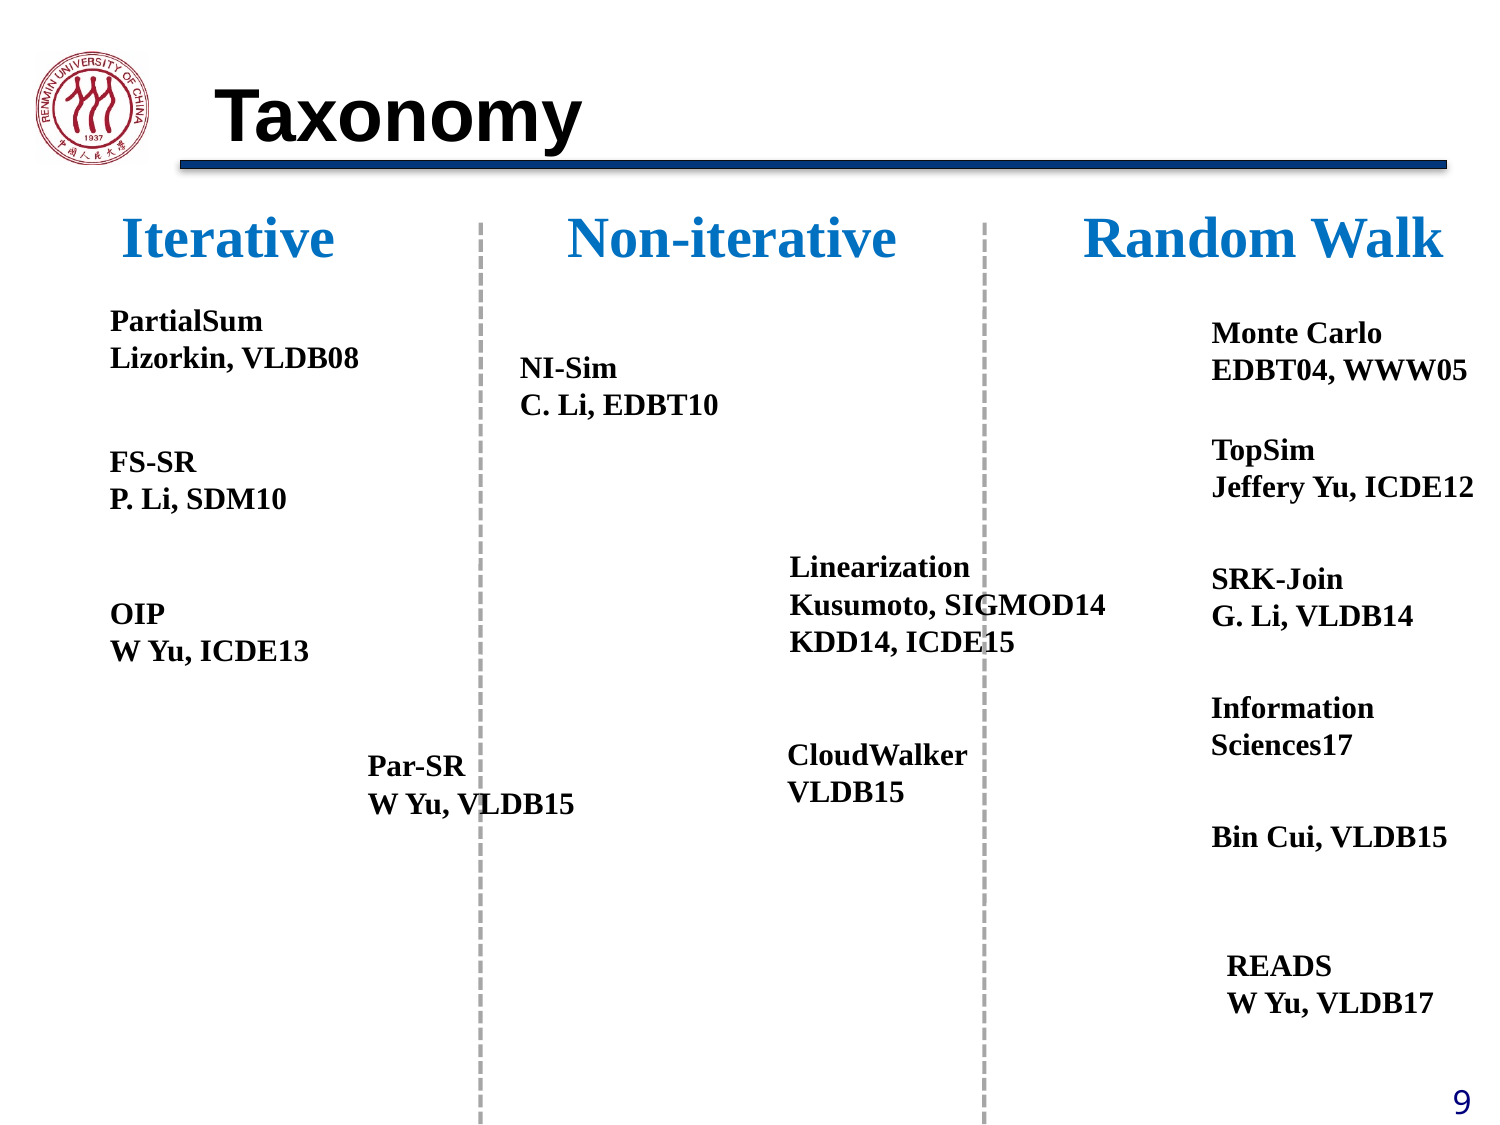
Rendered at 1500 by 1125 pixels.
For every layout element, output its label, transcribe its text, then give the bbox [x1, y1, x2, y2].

text_box Par-SR W Yu, VLDB15 [352, 738, 591, 828]
text_box PartialSum Lizorkin, VLDB08 [95, 292, 375, 383]
text_box Iterative [106, 191, 351, 276]
title Taxonomy [198, 18, 1407, 205]
text_box FS-SR P. Li, SDM10 [94, 433, 303, 524]
text_box SRK-Join G. Li, VLDB14 [1196, 550, 1429, 641]
text_box Linearization Kusumoto, SIGMOD14 KDD14, ICDE15 [774, 538, 1122, 667]
text_box Non-iterative [552, 191, 913, 276]
text_box TopSim Jeffery Yu, ICDE12 [1196, 421, 1490, 512]
text_box Bin Cui, VLDB15 [1196, 808, 1464, 861]
text_box OIP W Yu, ICDE13 [94, 585, 325, 672]
text_box READS W Yu, VLDB17 [1211, 937, 1450, 1028]
text_box CloudWalker VLDB15 [772, 726, 984, 817]
text_box NI-Sim C. Li, EDBT10 [505, 339, 735, 430]
text_box Random Walk [1068, 191, 1459, 276]
text_box Monte Carlo EDBT04, WWW05 [1196, 304, 1483, 395]
picture [35, 51, 149, 165]
text_box Information Sciences17 [1196, 683, 1398, 770]
